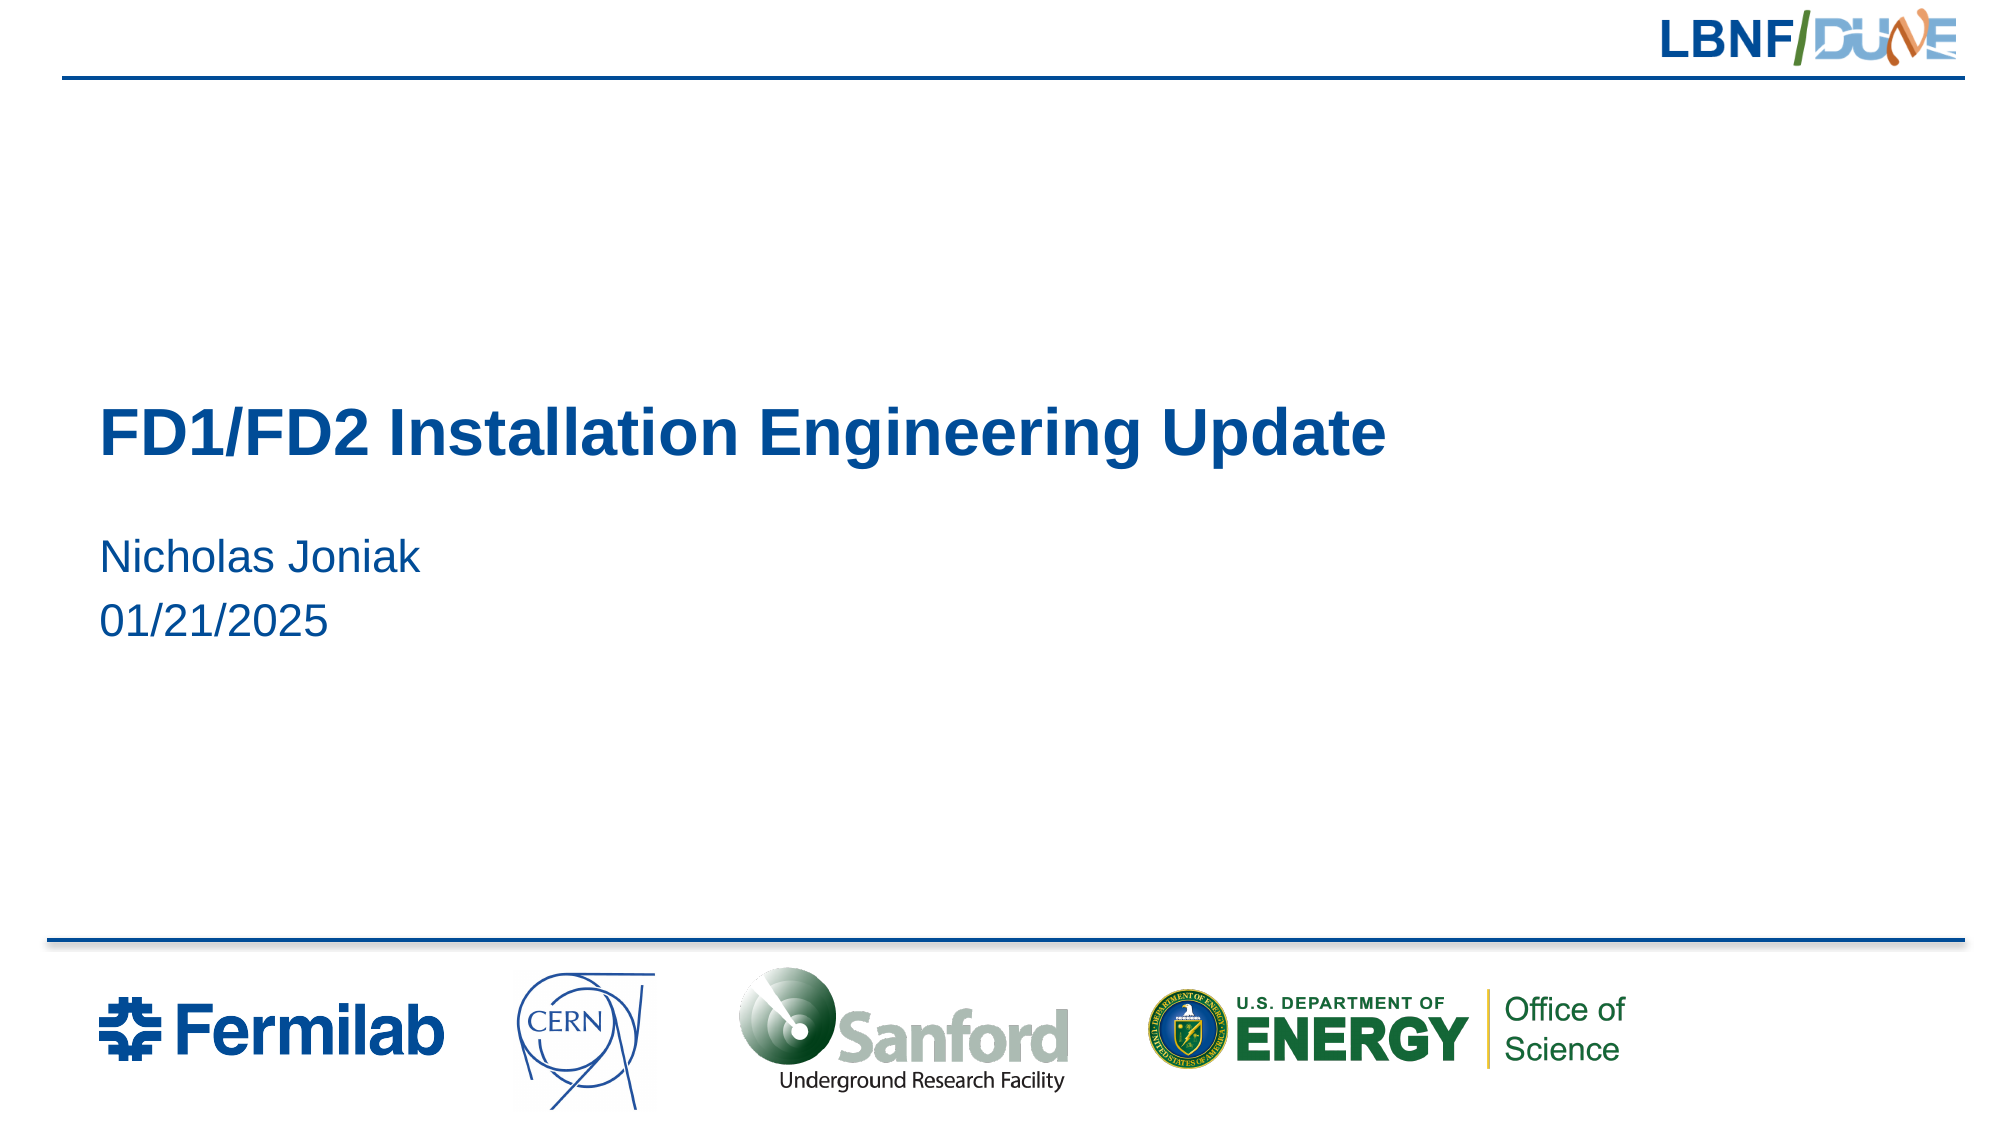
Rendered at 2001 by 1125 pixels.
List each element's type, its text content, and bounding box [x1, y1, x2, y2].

picture [1148, 989, 1626, 1069]
picture [513, 970, 657, 1112]
list Nicholas Joniak 01/21/2025 [99, 526, 1914, 809]
picture [698, 952, 1107, 1106]
title FD1/FD2 Installation Engineering Update [99, 280, 1914, 469]
picture [99, 997, 444, 1061]
picture [1658, 6, 1956, 68]
